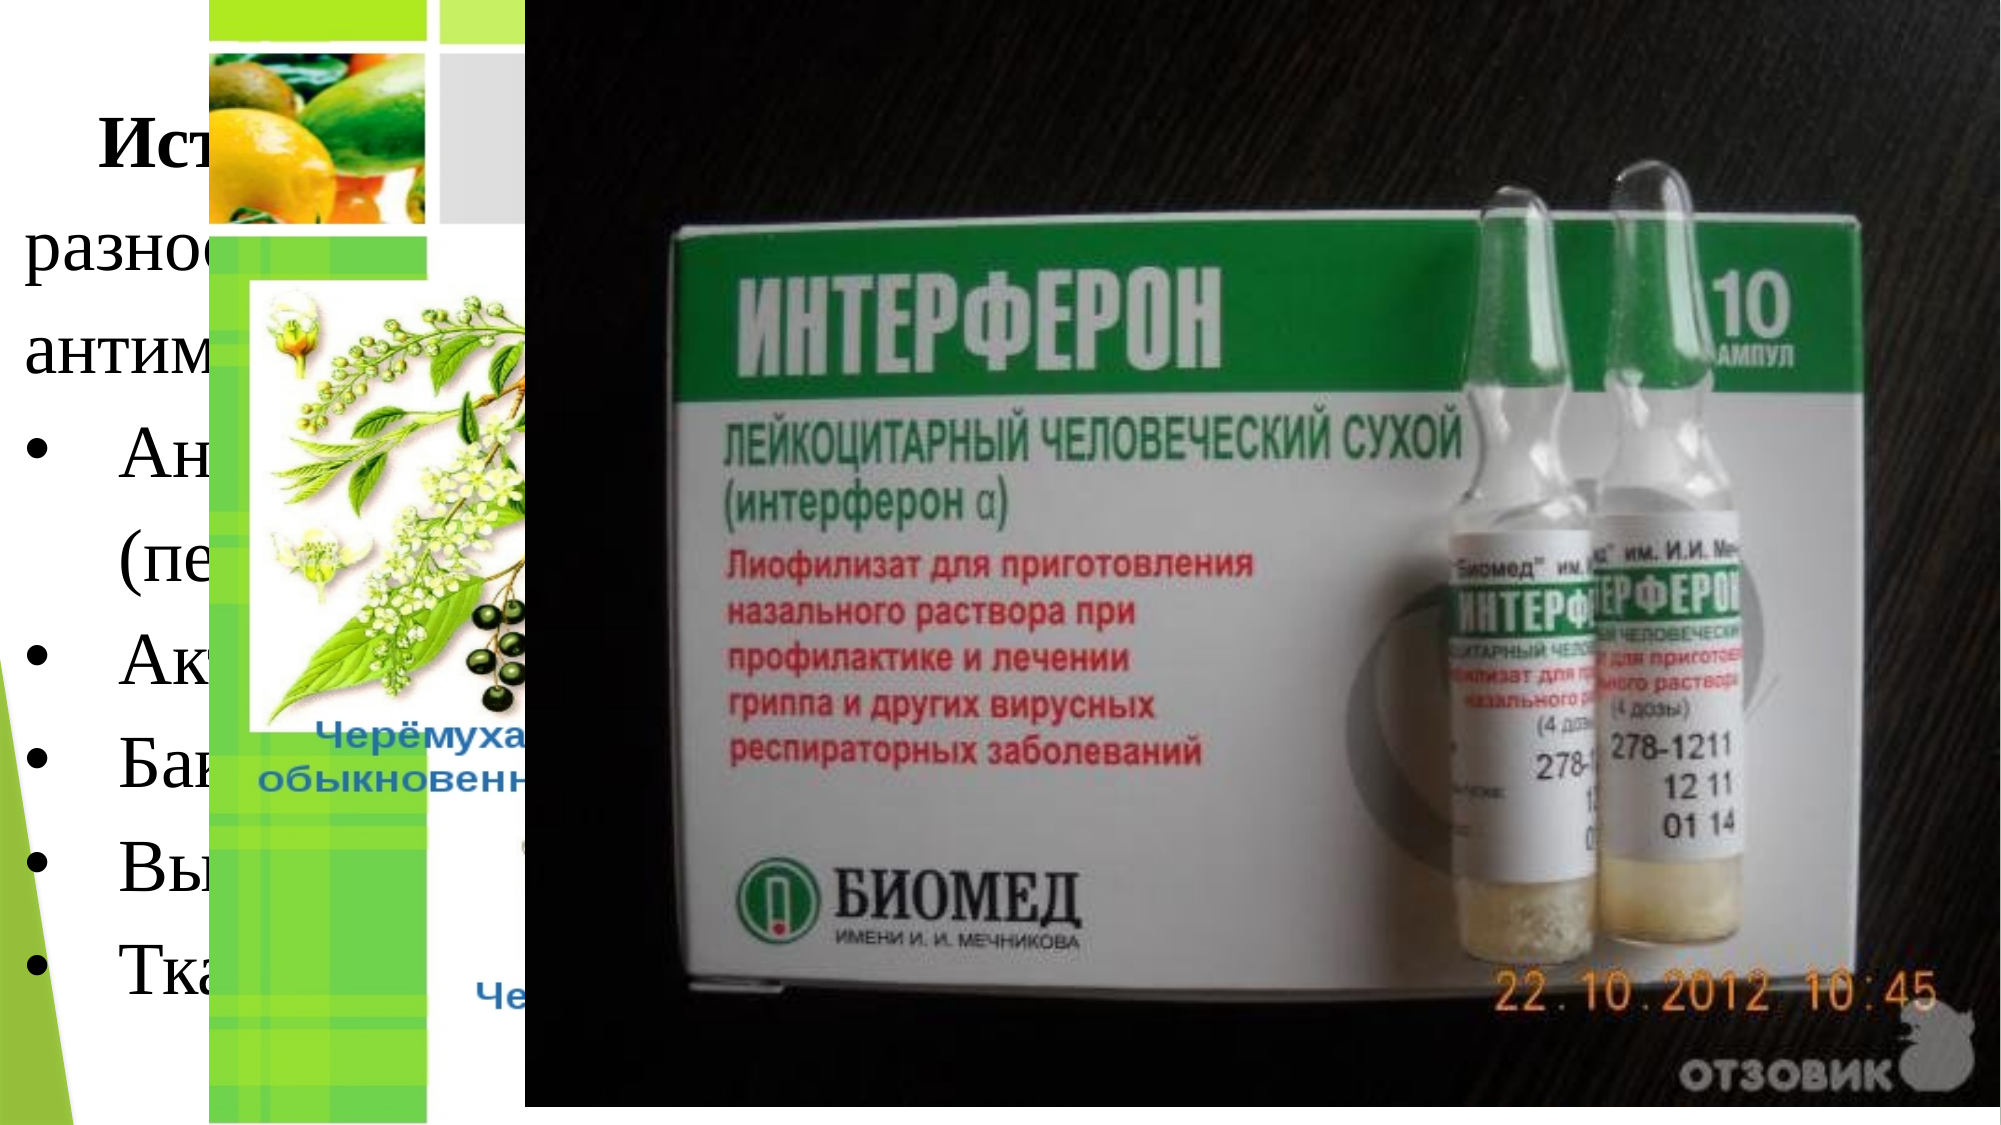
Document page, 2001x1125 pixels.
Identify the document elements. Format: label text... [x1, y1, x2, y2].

picture [208, 0, 2000, 1125]
text_box Источником получения антибиотиков служат разнообразные микроорганизмы, обладающие антимикробной активностью. Антибиотики выделяют из плесневых грибов (пенициллин и др.), Актиномицетов (стрептомицин, тетра­циклин и др.), Бактерий (грамицидин, полимиксины); Высших растений (фитонциды лука, чеснока) Тканей животных (лизоцим, экмолин, интерферон). [9, 71, 203, 1018]
